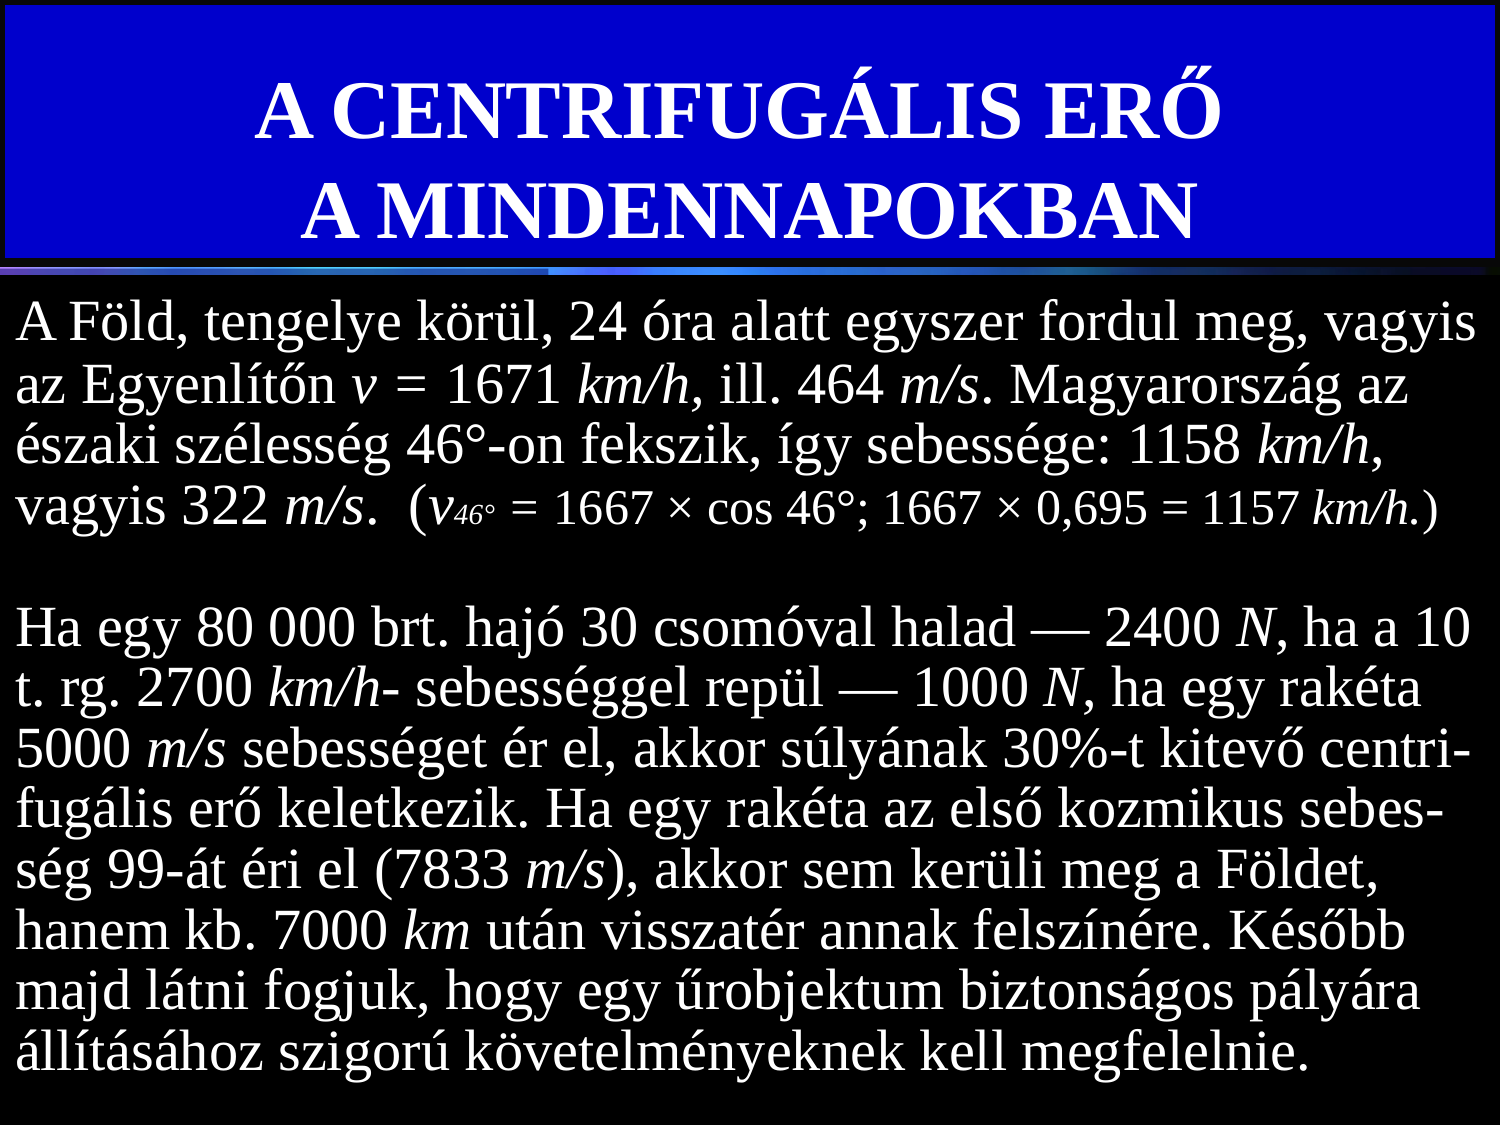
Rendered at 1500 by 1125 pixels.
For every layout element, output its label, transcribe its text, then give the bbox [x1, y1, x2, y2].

list A Föld, tengelye körül, 24 óra alatt egyszer fordul meg, vagyis az Egyenlítőn v = 1671 km/h, ill. 464 m/s. Magyarország az északi szélesség 46°-on fekszik, így sebessége: 1158 km/h, vagyis 322 m/s. (v46° = 1667 × cos 46°; 1667 × 0,695 = 1157 km/h.) Ha egy 80 000 brt. hajó 30 csomóval halad — 2400 N, ha a 10 t. rg. 2700 km/h- sebességgel repül — 1000 N, ha egy rakéta 5000 m/s sebességet ér el, akkor súlyának 30%-t kitevő centri- fugális erő keletkezik. Ha egy rakéta az első kozmikus sebes- ség 99-át éri el (7833 m/s), akkor sem kerüli meg a Földet, hanem kb. 7000 km után visszatér annak felszínére. Később majd látni fogjuk, hogy egy űrobjektum biztonságos pályára állításához szigorú követelményeknek kell megfelelnie. [0, 275, 1500, 1125]
title A CENTRIFUGÁLIS ERŐ A MINDENNAPOKBAN [0, 0, 1500, 263]
picture [0, 263, 1500, 275]
